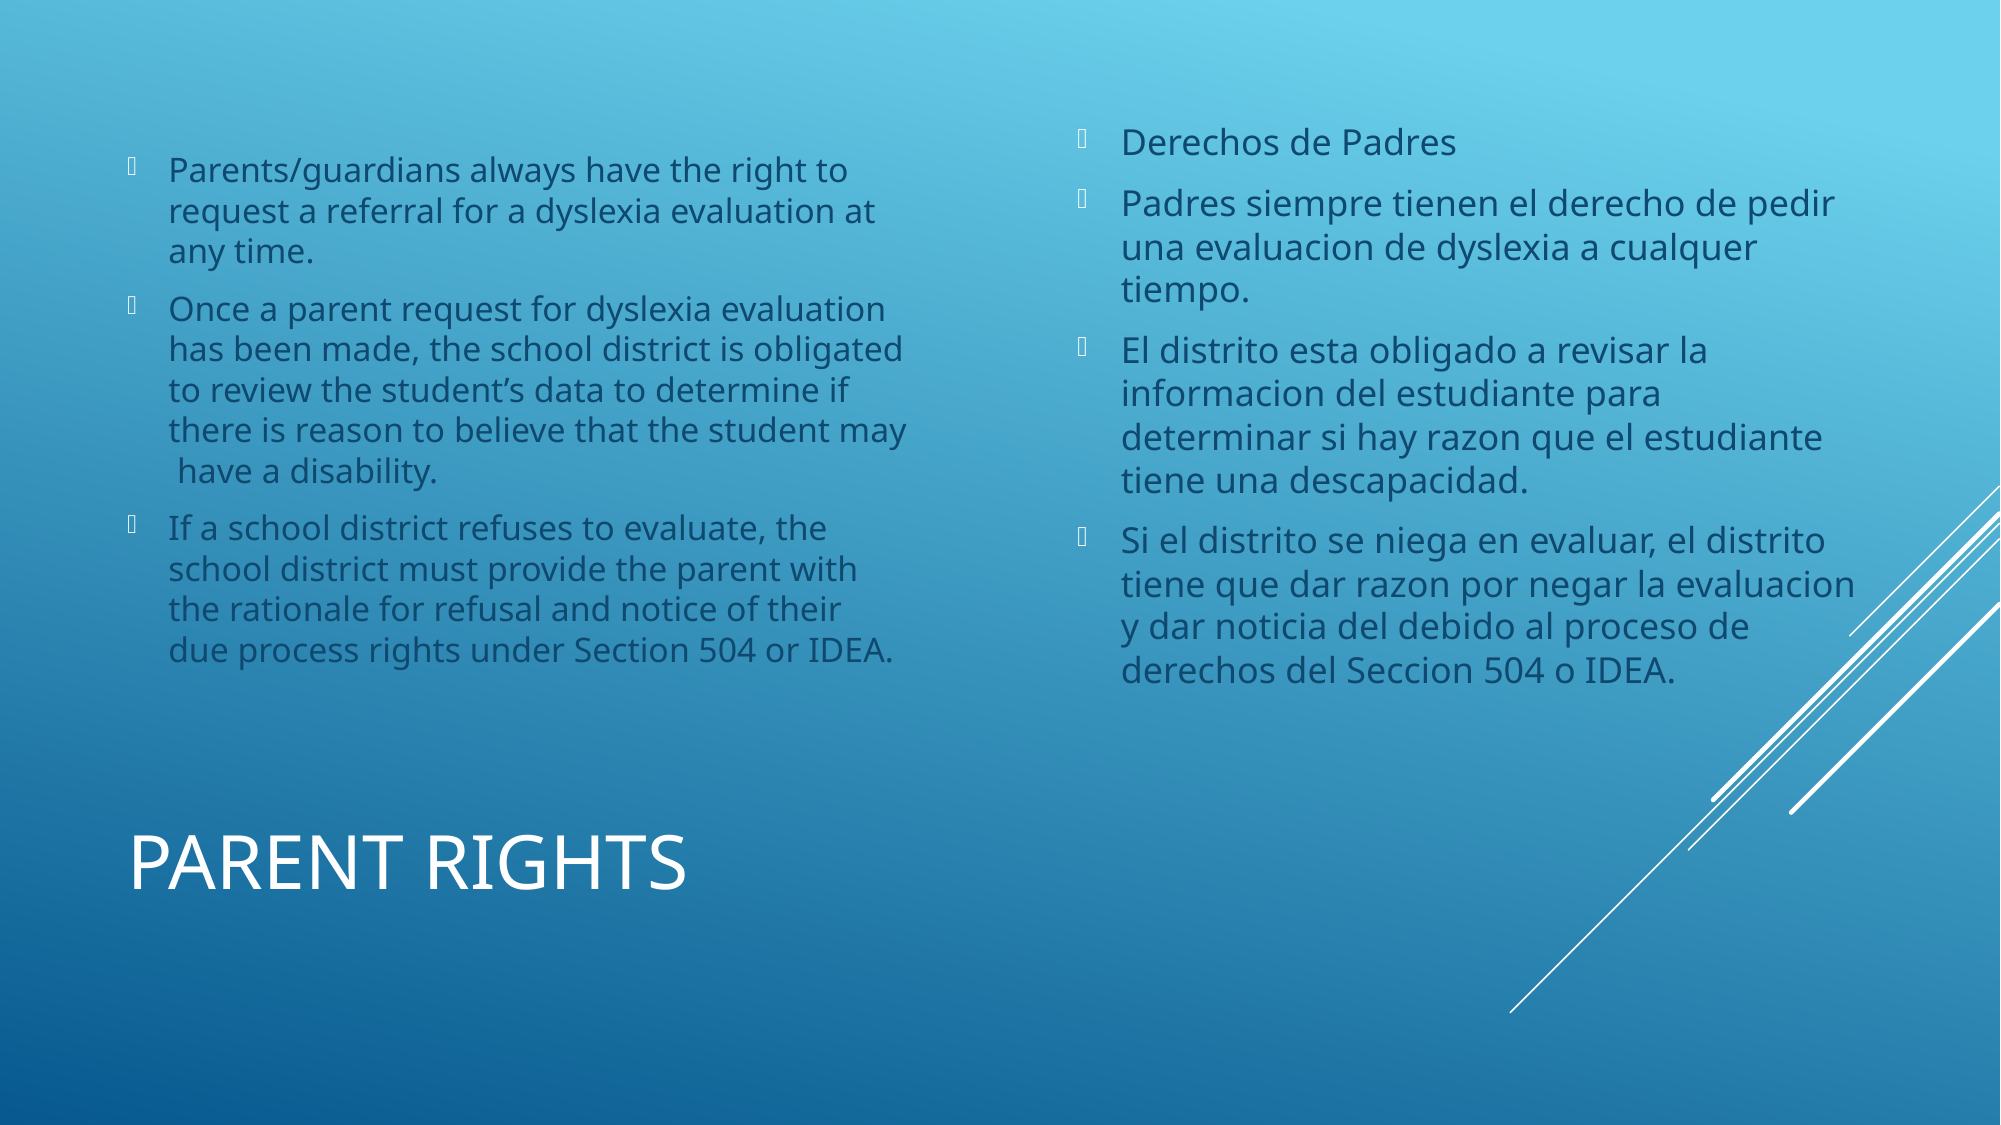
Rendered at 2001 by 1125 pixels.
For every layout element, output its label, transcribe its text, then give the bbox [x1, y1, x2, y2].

list Derechos de Padres Padres siempre tienen el derecho de pedir una evaluacion de dyslexia a cualquer tiempo. El distrito esta obligado a revisar la informacion del estudiante para determinar si hay razon que el estudiante tiene una descapacidad. Si el distrito se niega en evaluar, el distrito tiene que dar razon por negar la evaluacion y dar noticia del debido al proceso de derechos del Seccion 504 o IDEA. [1062, 112, 1872, 706]
list Parents/guardians always have the right to request a referral for a dyslexia evaluation at any time. Once a parent request for dyslexia evaluation has been made, the school district is obligated to review the student’s data to determine if there is reason to believe that the student may have a disability. If a school district refuses to evaluate, the school district must provide the parent with the rationale for refusal and notice of their due process rights under Section 504 or IDEA. [112, 112, 923, 706]
title Parent Rights [112, 736, 1513, 984]
